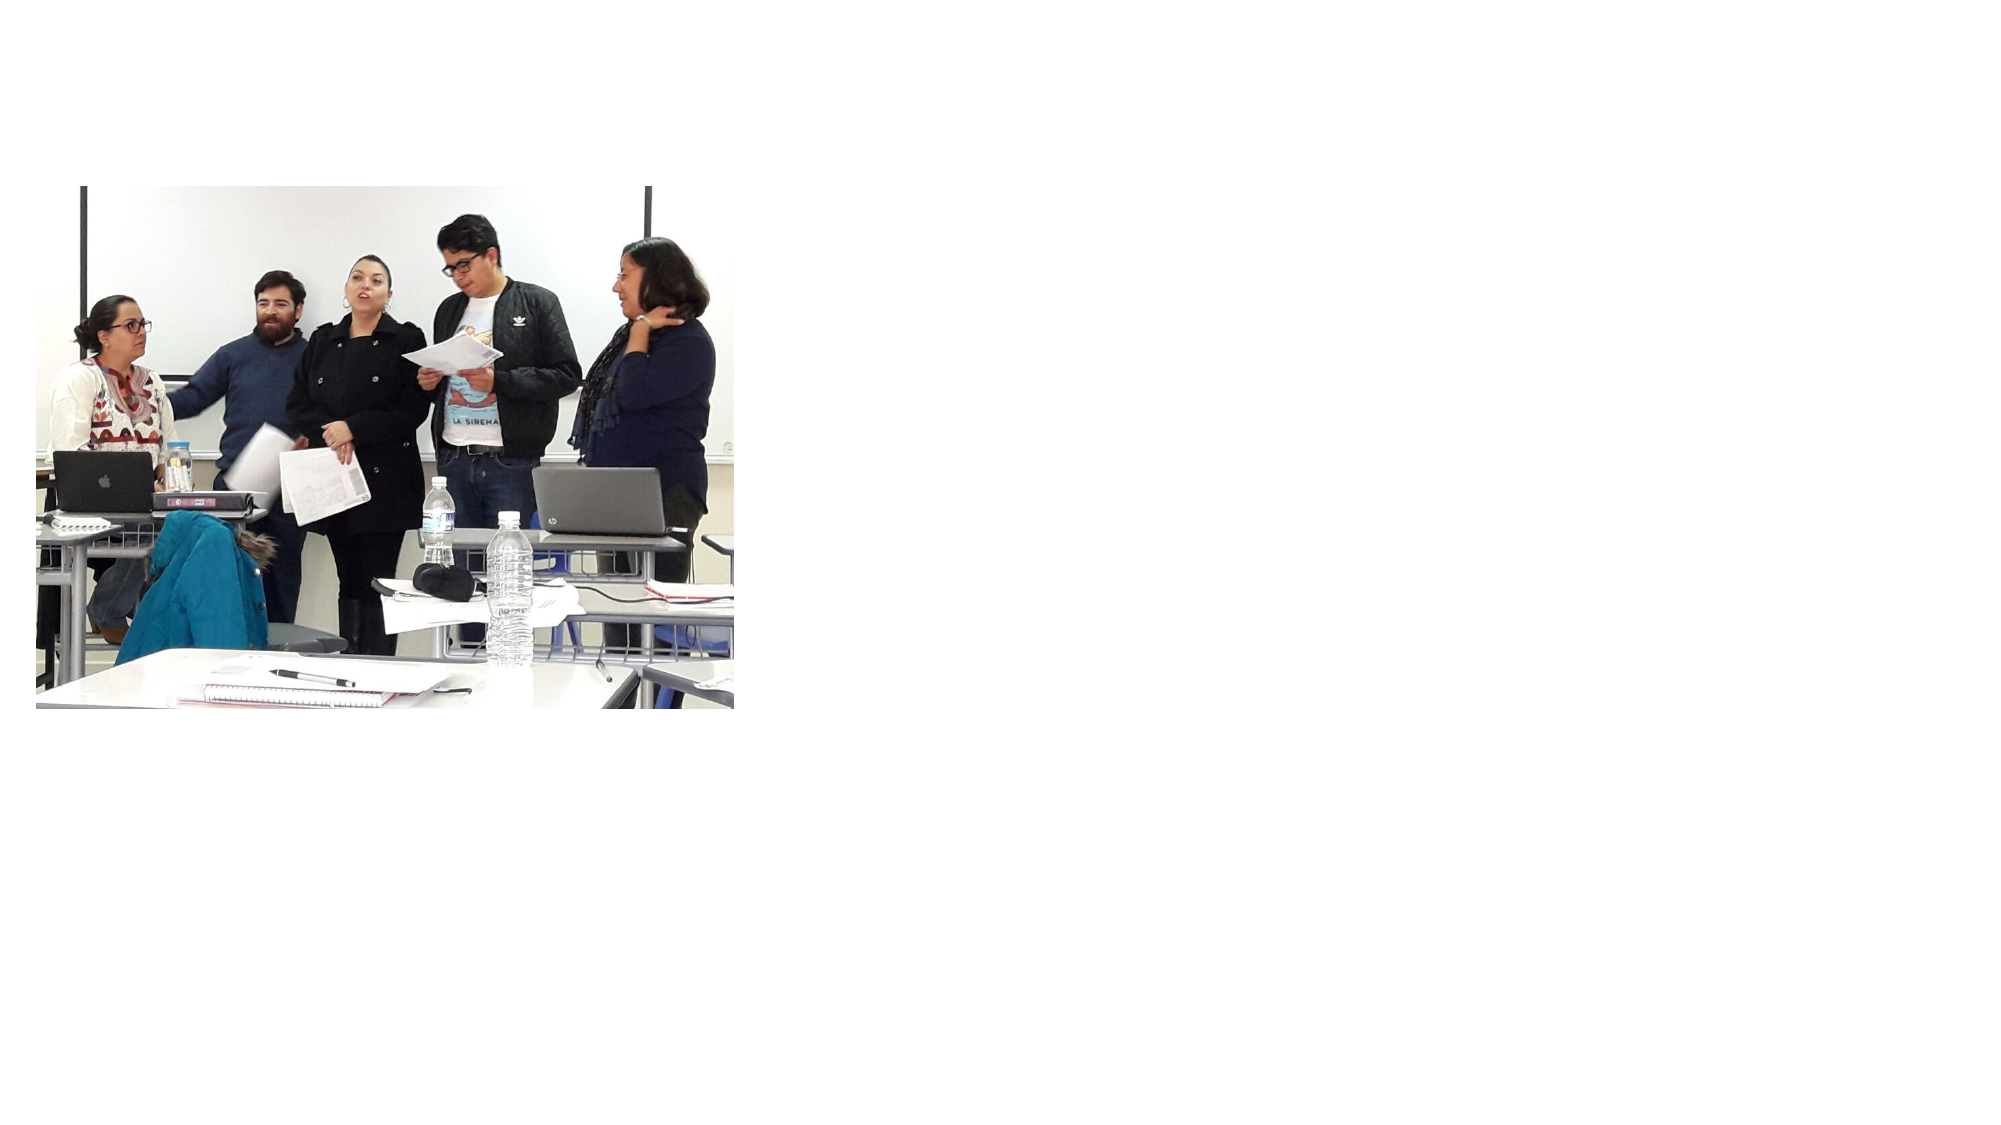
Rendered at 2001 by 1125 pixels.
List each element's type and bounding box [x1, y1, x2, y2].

picture [36, 186, 734, 709]
